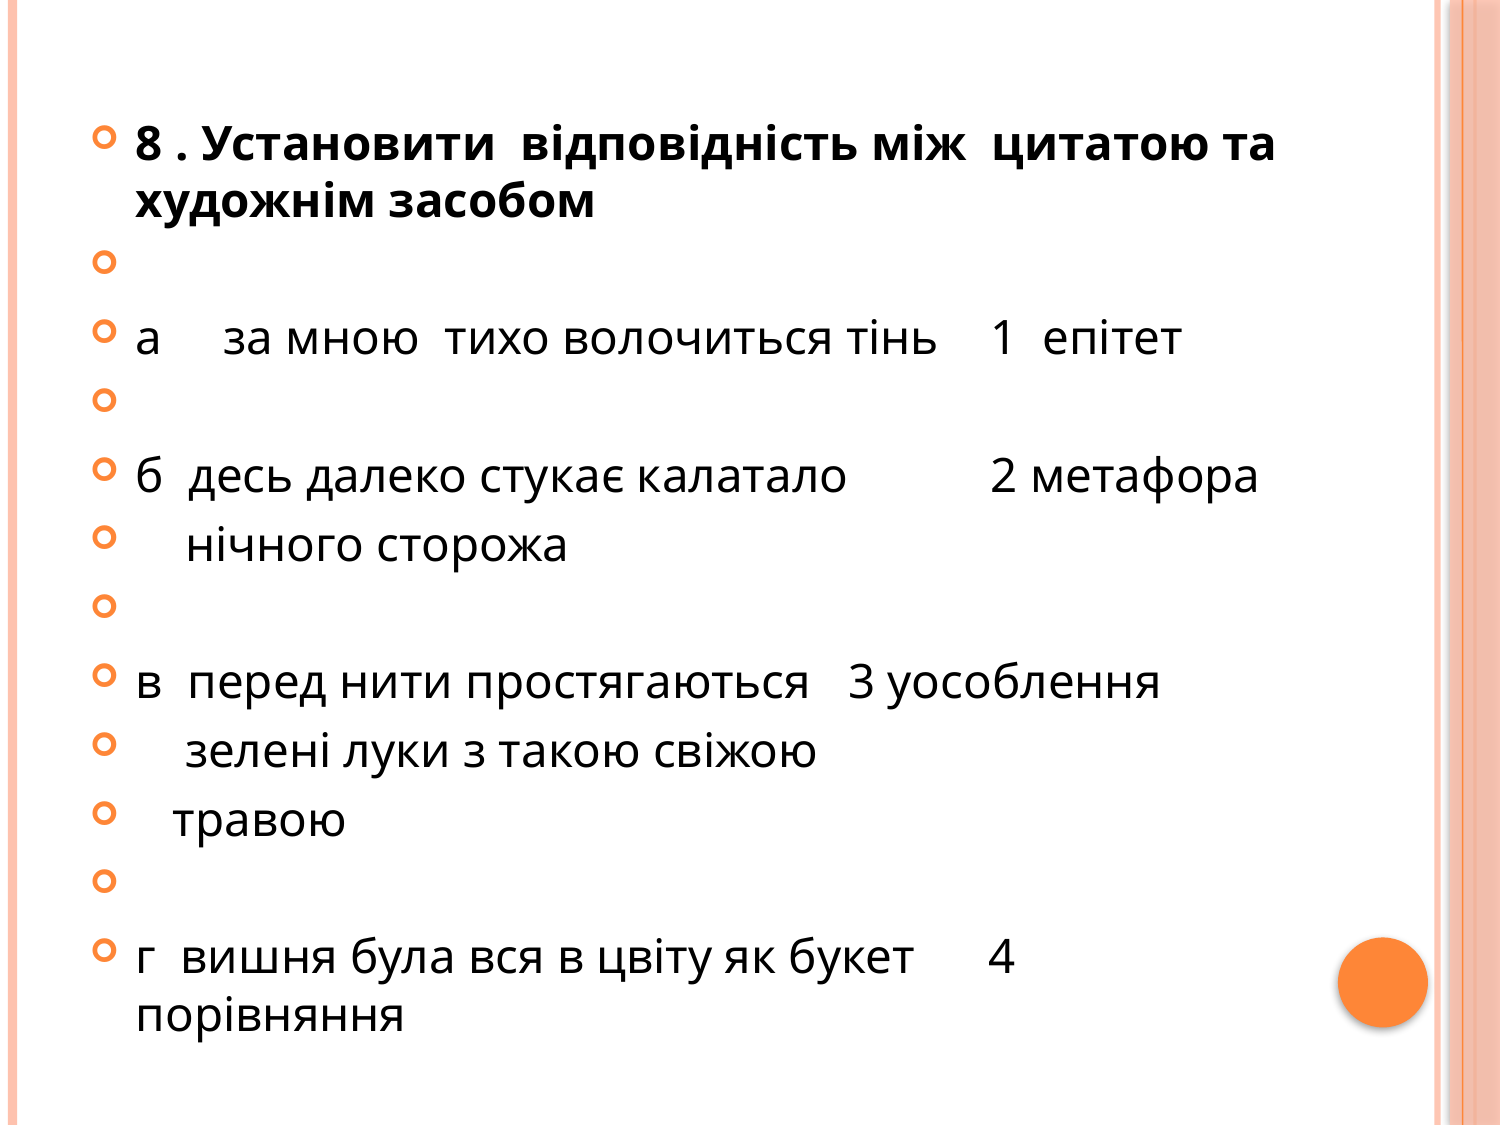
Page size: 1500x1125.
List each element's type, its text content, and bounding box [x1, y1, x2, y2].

list 8 . Установити відповідність між цитатою та художнім засобом а за мною тихо волочиться тінь 1 епітет б десь далеко стукає калатало 2 метафора нічного сторожа в перед нити простягаються 3 уособлення зелені луки з такою свіжою травою г вишня була вся в цвіту як букет 4 порівняння [75, 105, 1300, 1062]
